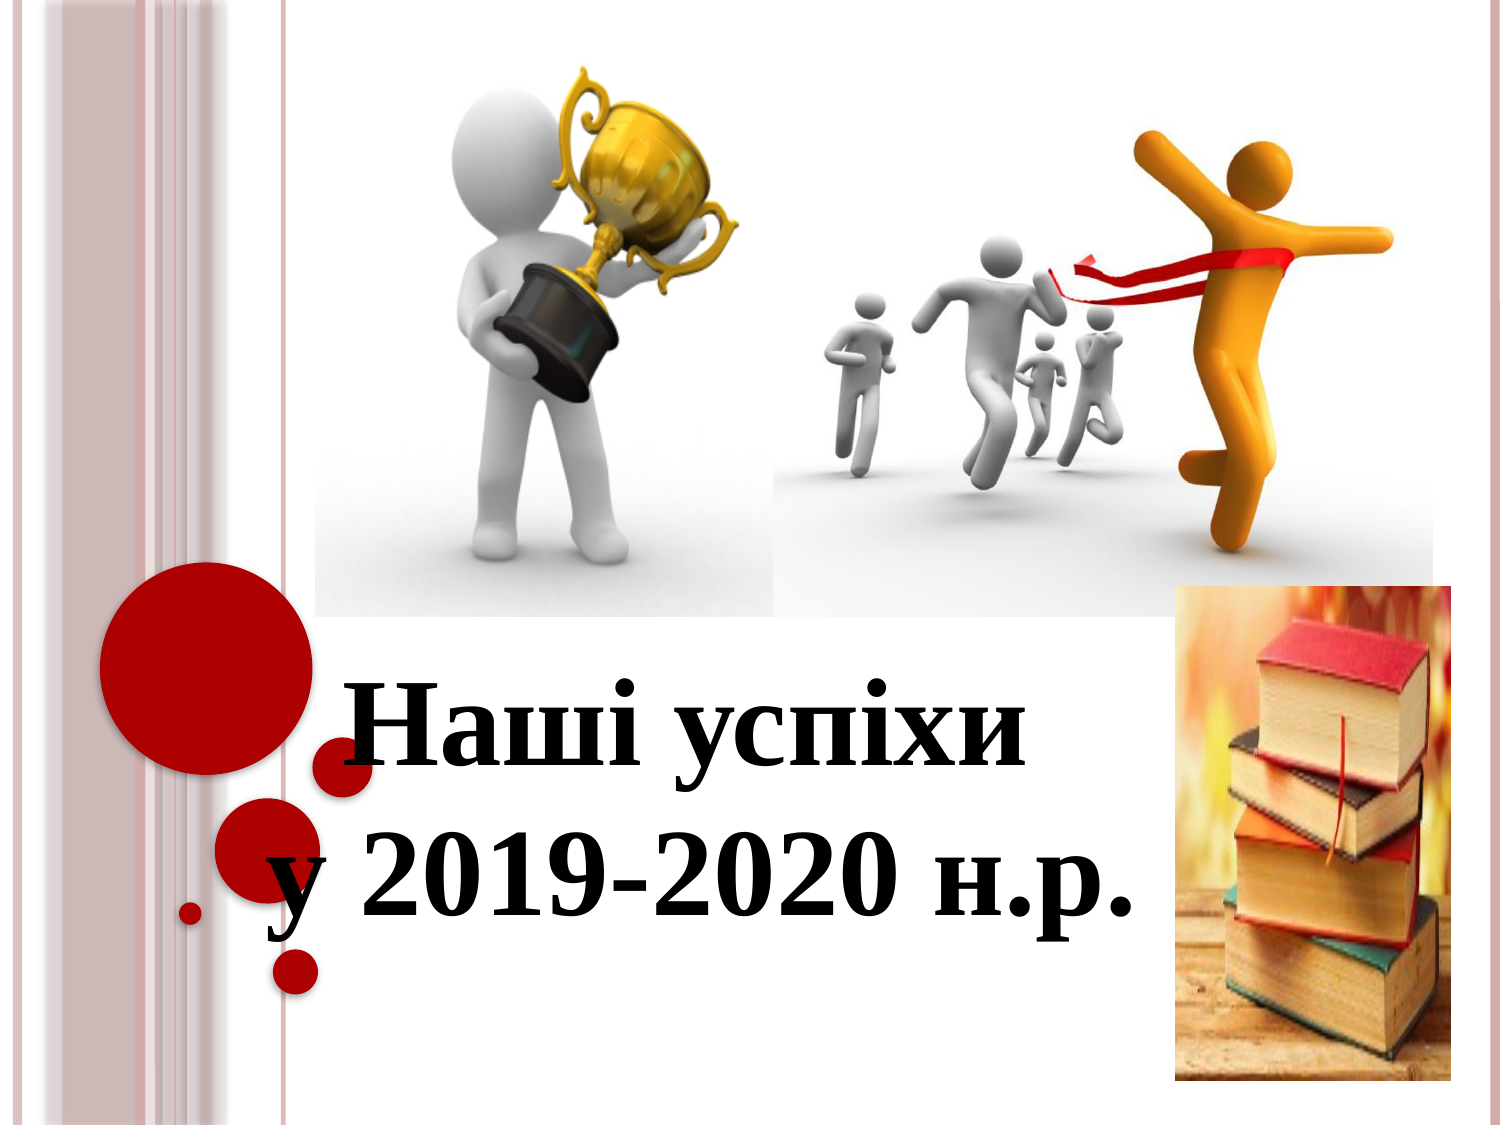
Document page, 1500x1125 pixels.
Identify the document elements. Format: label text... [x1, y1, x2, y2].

subtitle Наші успіхи у 2019-2020 н.р. [194, 633, 1168, 1032]
picture [314, 30, 1452, 1082]
